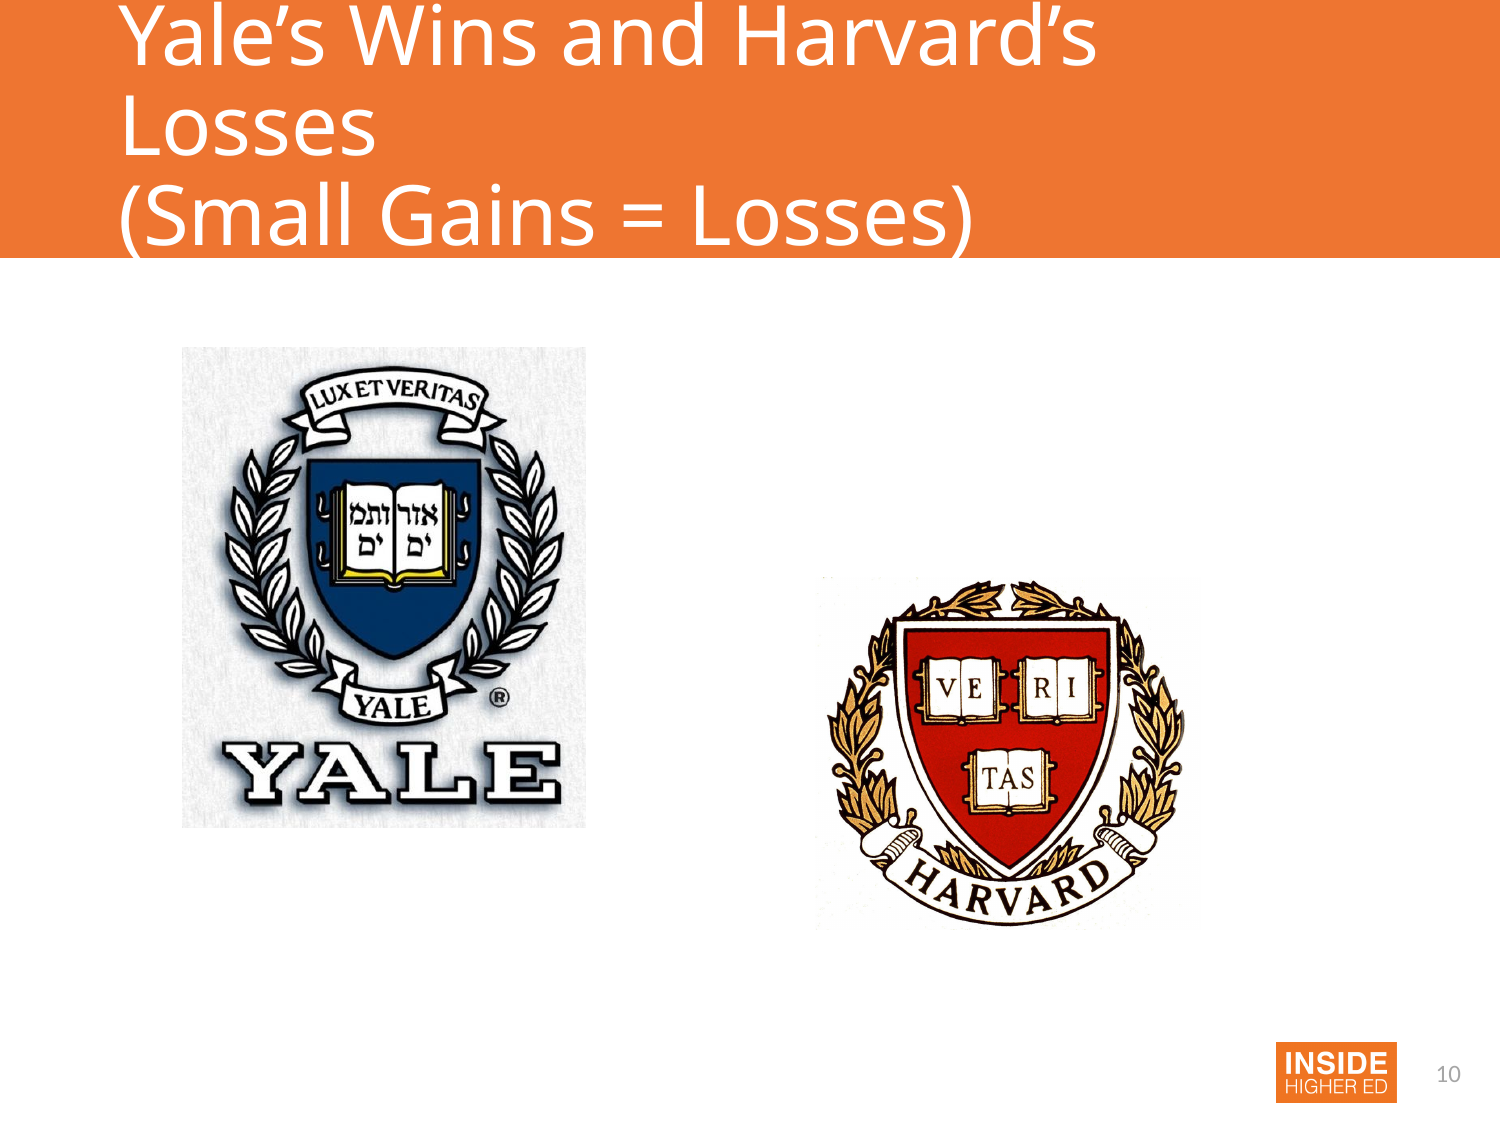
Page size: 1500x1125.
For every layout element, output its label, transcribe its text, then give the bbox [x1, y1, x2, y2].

picture [815, 577, 1201, 930]
title Yale’s Wins and Harvard’s Losses (Small Gains = Losses) [103, 0, 1397, 256]
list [182, 346, 586, 828]
picture [1276, 1042, 1397, 1103]
